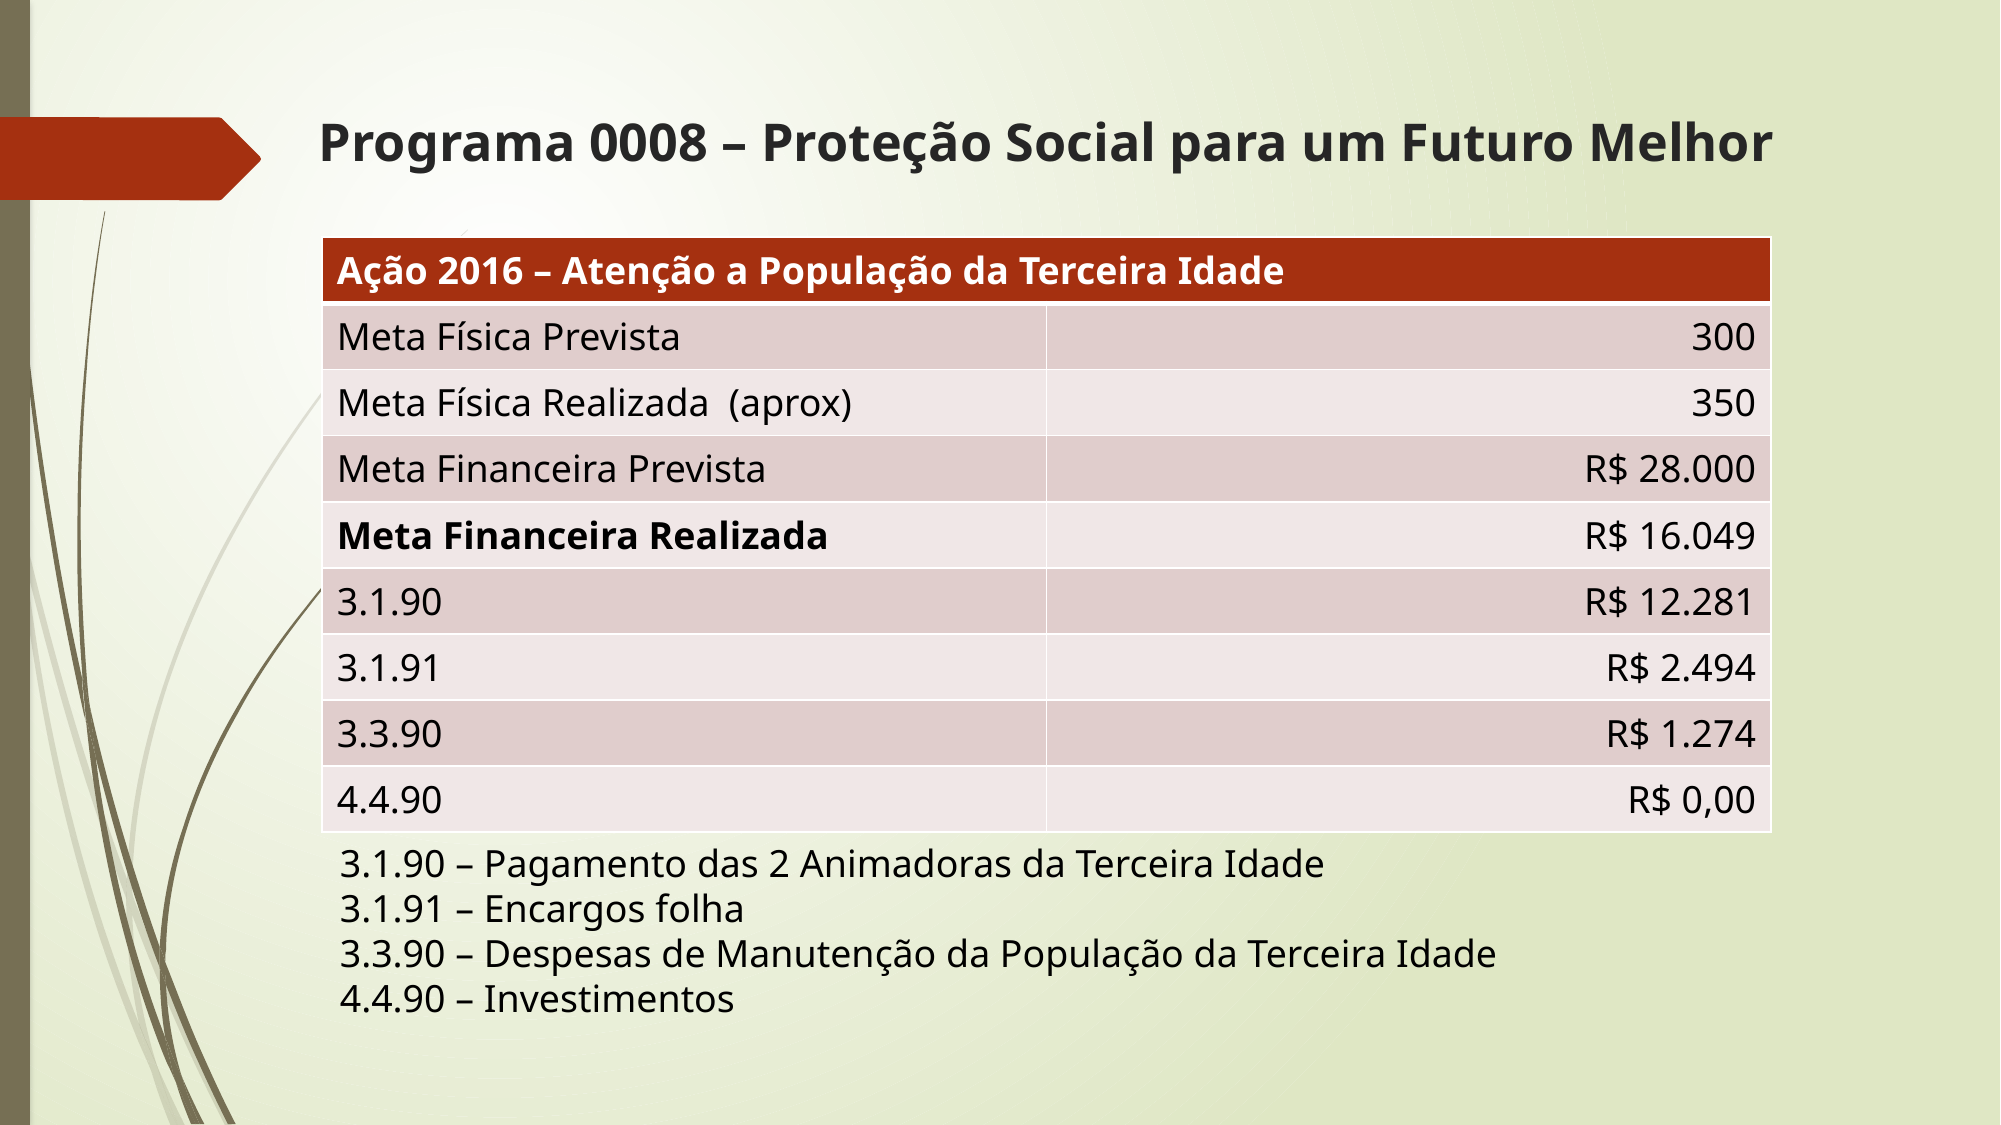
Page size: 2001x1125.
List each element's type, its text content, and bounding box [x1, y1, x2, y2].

table_cell Meta Física Realizada (aprox) [323, 370, 1046, 435]
table_cell 3.3.90 [323, 701, 1046, 765]
table_cell R$ 16.049 [1047, 503, 1770, 567]
table_cell R$ 12.281 [1047, 569, 1770, 633]
table_cell R$ 0,00 [1047, 767, 1770, 831]
table_cell 300 [1047, 306, 1770, 369]
table_cell Meta Financeira Realizada [323, 503, 1046, 567]
table_cell Meta Física Prevista [323, 306, 1046, 369]
table_header Ação 2016 – Atenção a População da Terceira Idade [323, 238, 1770, 301]
table_cell 3.1.91 [323, 635, 1046, 699]
table_cell R$ 2.494 [1047, 635, 1770, 699]
table_cell 350 [1047, 370, 1770, 435]
table_cell 4.4.90 [323, 767, 1046, 831]
table_cell R$ 1.274 [1047, 701, 1770, 765]
table_cell R$ 28.000 [1047, 436, 1770, 501]
table_cell Meta Financeira Prevista [323, 436, 1046, 501]
title Programa 0008 – Proteção Social para um Futuro Melhor [303, 102, 1888, 220]
text_box 3.1.90 – Pagamento das 2 Animadoras da Terceira Idade 3.1.91 – Encargos folha 3.3.90 – Despesas de Manutenção da População da Terceira Idade 4.4.90 – Investimentos [324, 832, 1774, 1028]
table_cell 3.1.90 [323, 569, 1046, 633]
